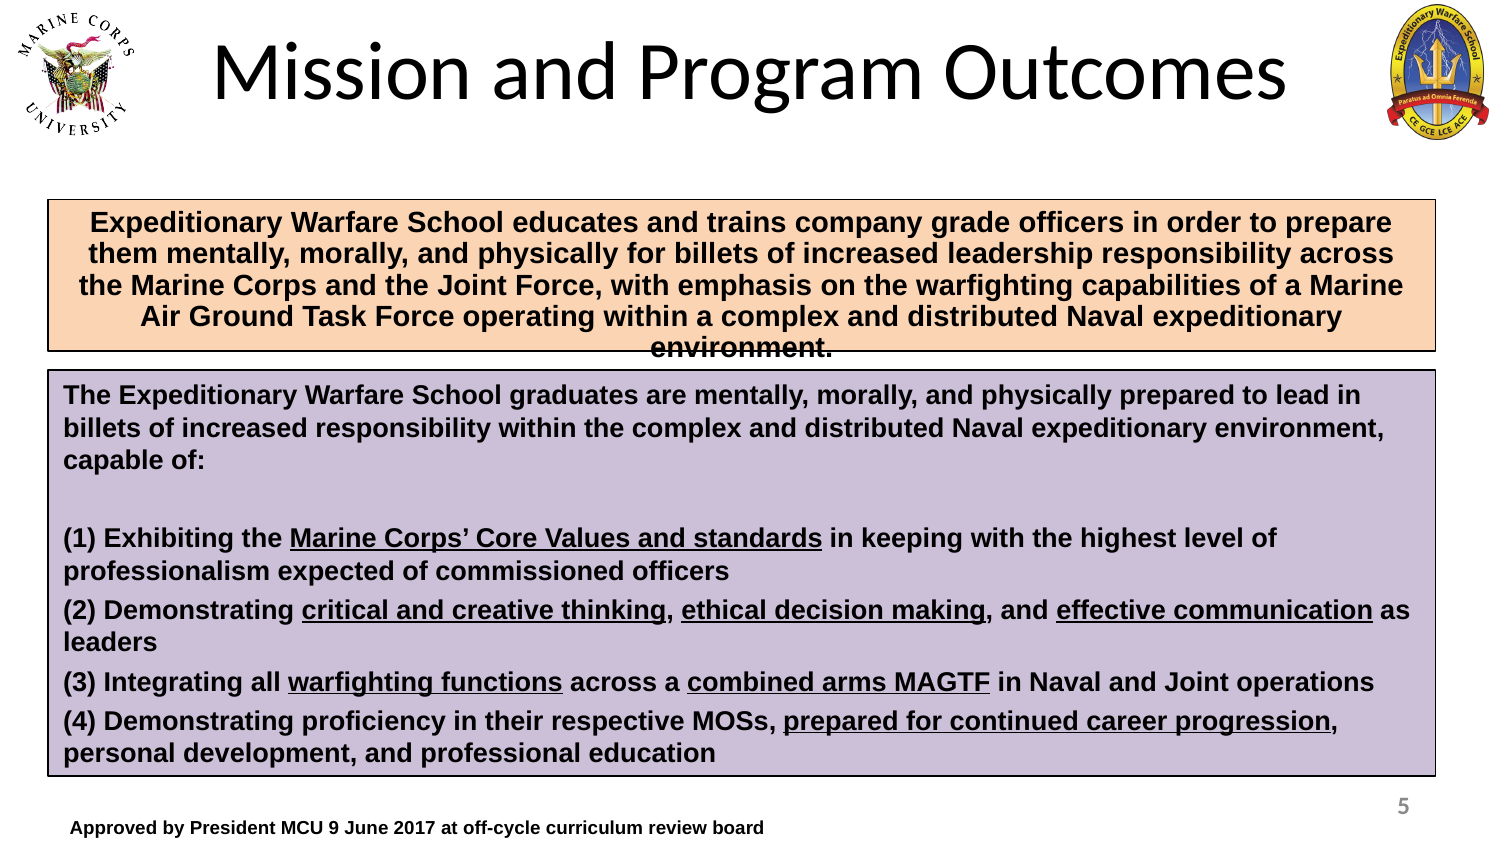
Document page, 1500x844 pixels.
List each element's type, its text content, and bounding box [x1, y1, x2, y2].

picture [0, 0, 152, 150]
title Mission and Program Outcomes [75, 0, 1425, 137]
text_box Approved by President MCU 9 June 2017 at off-cycle curriculum review board [54, 808, 860, 837]
text_box Expeditionary Warfare School educates and trains company grade officers in order to prepare them mentally, morally, and physically for billets of increased leadership responsibility across the Marine Corps and the Joint Force, with emphasis on the warfighting capabilities of a Marine Air Ground Task Force operating within a complex and distributed Naval expeditionary environment. [48, 199, 1436, 351]
slide_number 5 [1074, 782, 1425, 827]
picture [1387, 4, 1489, 140]
text_box The Expeditionary Warfare School graduates are mentally, morally, and physically prepared to lead in billets of increased responsibility within the complex and distributed Naval expeditionary environment, capable of: (1) Exhibiting the Marine Corps’ Core Values and standards in keeping with the highest level of professionalism expected of commissioned officers (2) Demonstrating critical and creative thinking, ethical decision making, and effective communication as leaders (3) Integrating all warfighting functions across a combined arms MAGTF in Naval and Joint operations (4) Demonstrating proficiency in their respective MOSs, prepared for continued career progression, personal development, and professional education [48, 369, 1436, 777]
